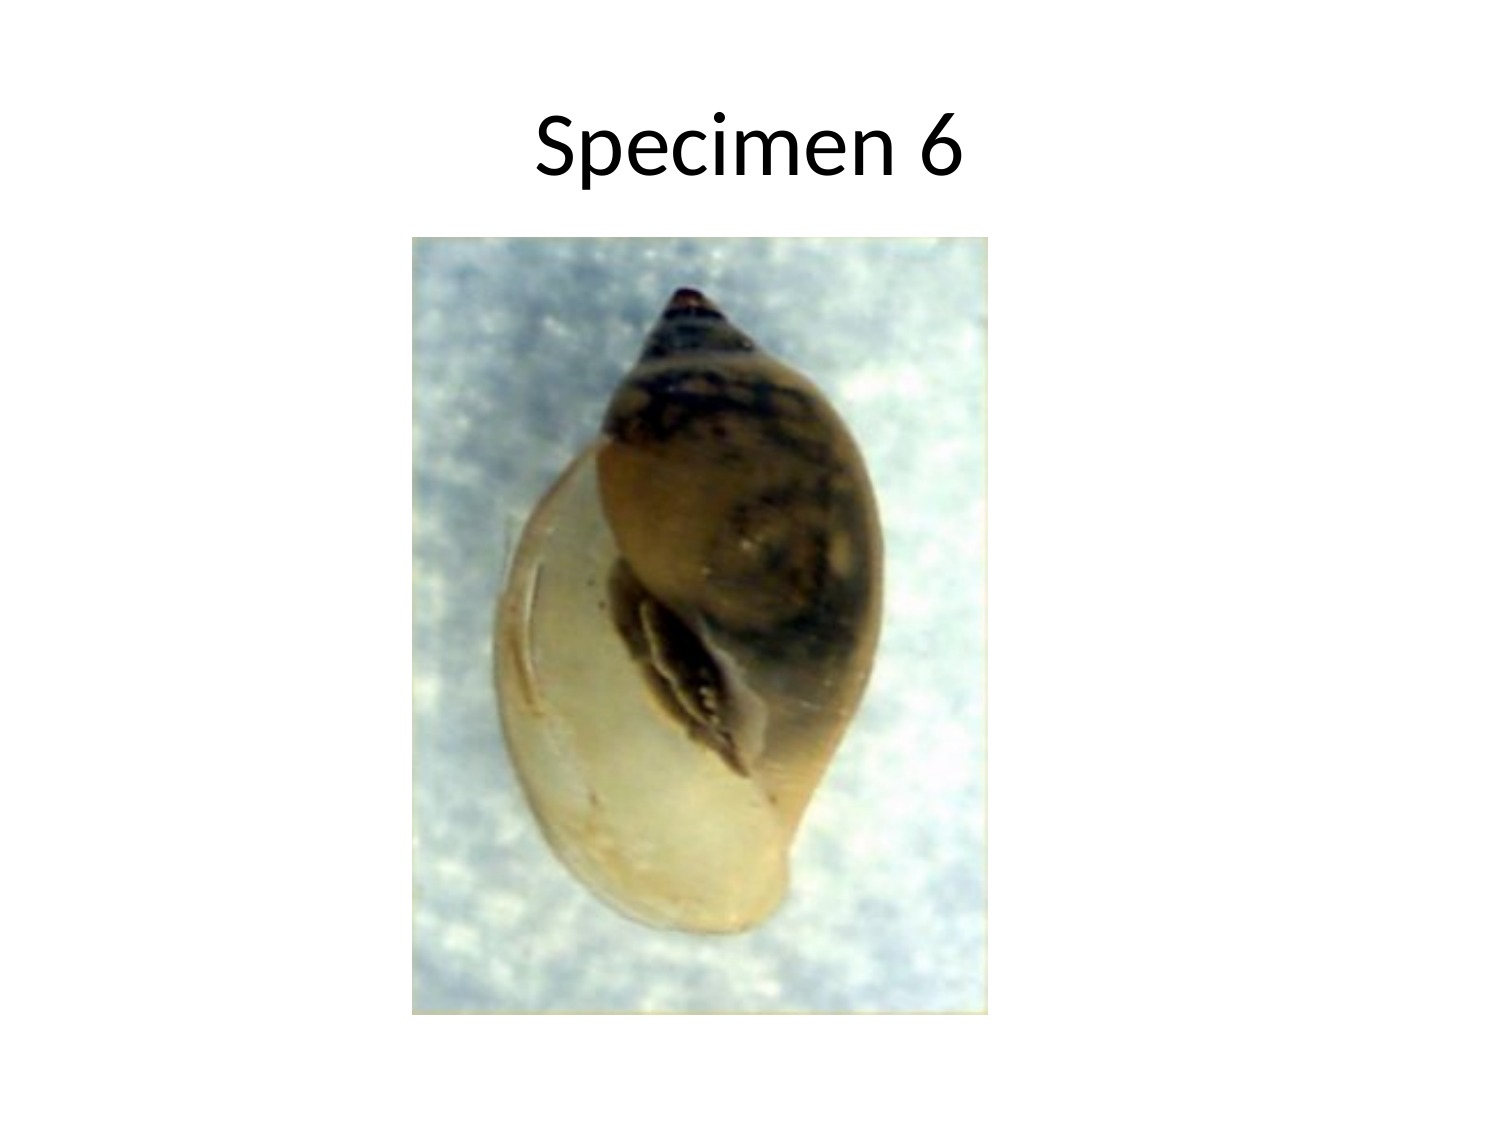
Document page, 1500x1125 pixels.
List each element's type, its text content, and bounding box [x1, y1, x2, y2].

title Specimen 6 [75, 45, 1425, 233]
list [412, 237, 988, 1016]
